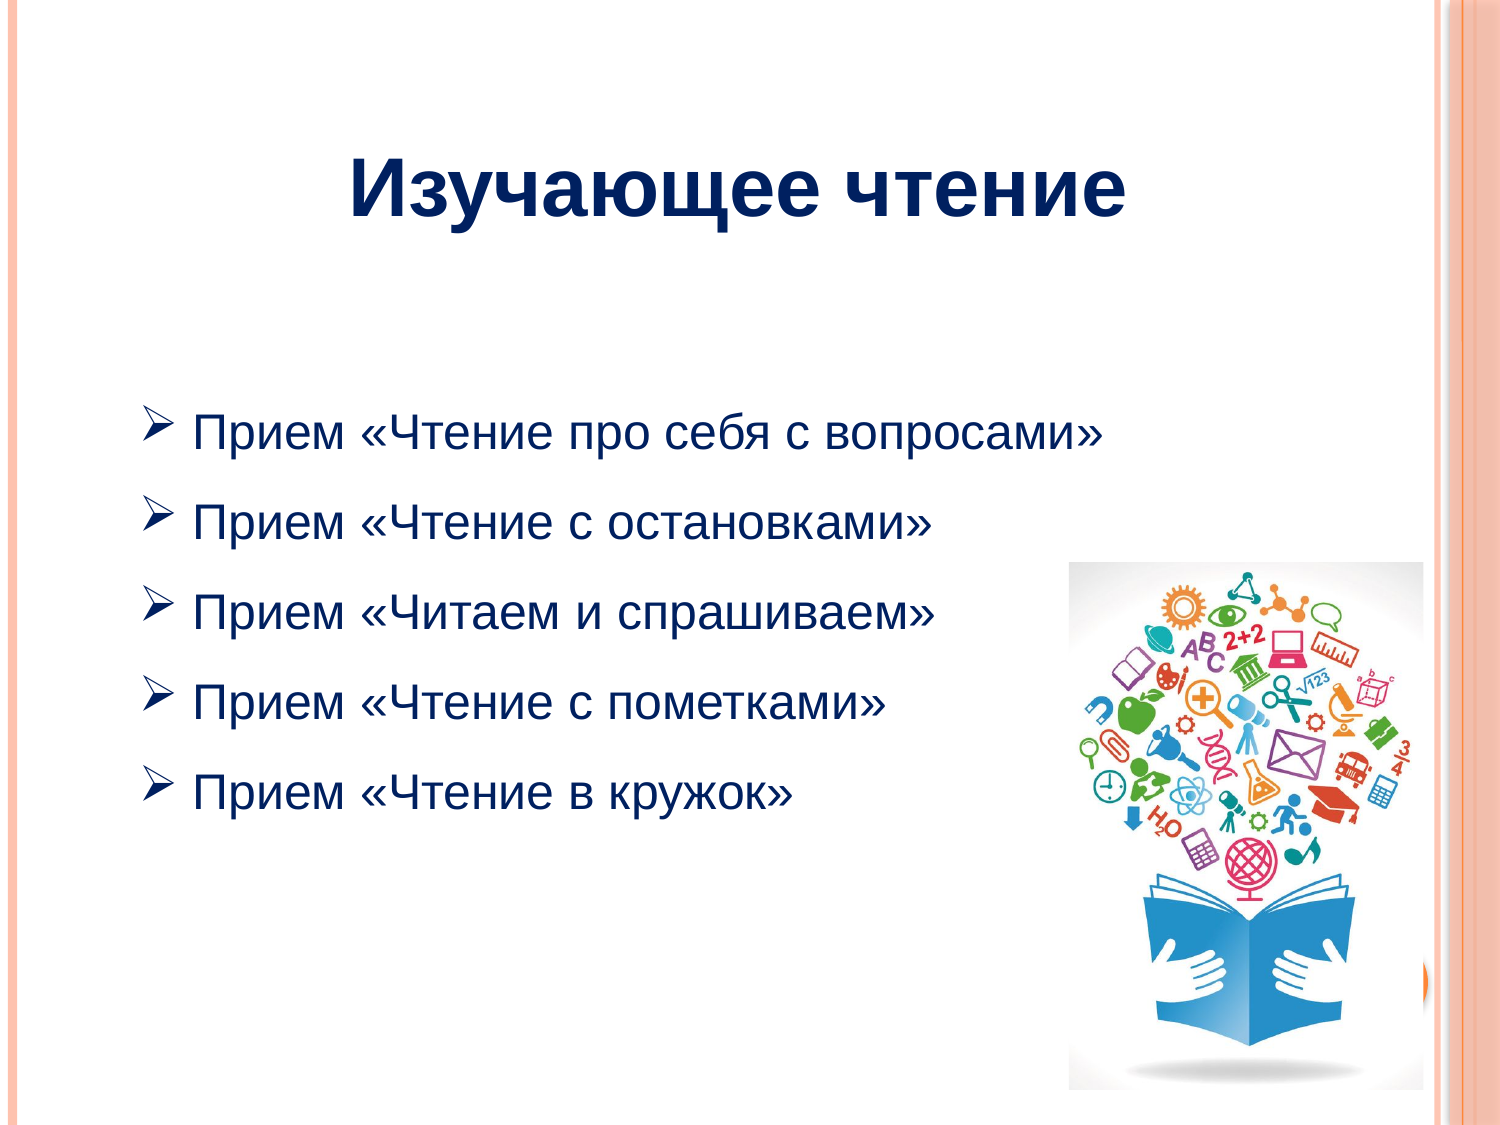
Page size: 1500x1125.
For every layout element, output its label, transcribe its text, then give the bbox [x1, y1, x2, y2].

text_box Прием «Чтение про себя с вопросами» Прием «Чтение с остановками» Прием «Читаем и спрашиваем» Прием «Чтение с пометками» Прием «Чтение в кружок» [123, 362, 1247, 828]
picture [1068, 561, 1424, 1091]
text_box Изучающее чтение [230, 125, 1247, 233]
